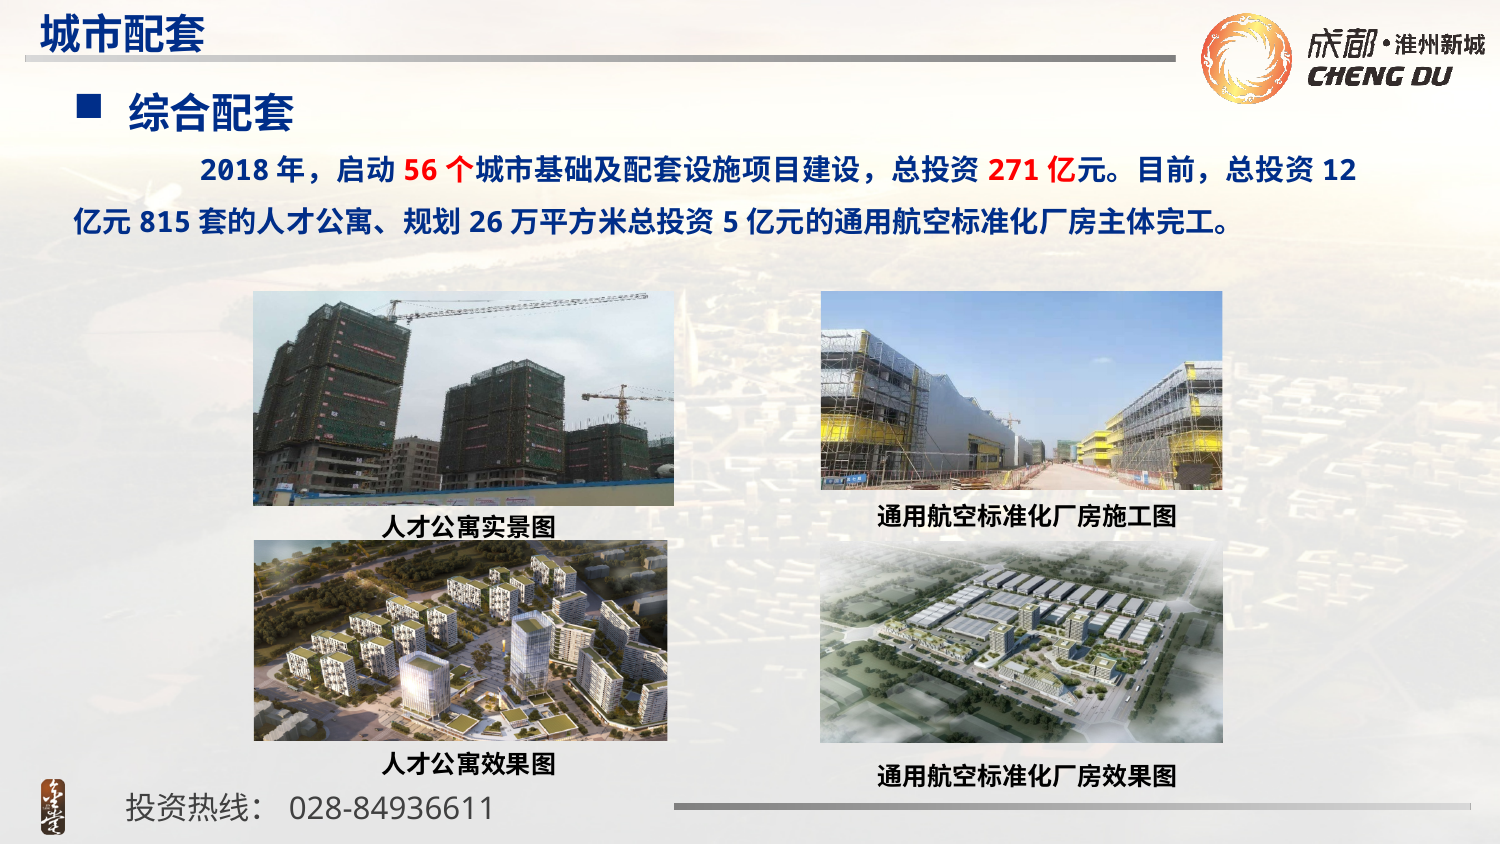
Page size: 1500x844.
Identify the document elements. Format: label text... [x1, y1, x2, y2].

text_box 综合配套 [58, 79, 679, 126]
text_box 通用航空标准化厂房效果图 [856, 752, 1199, 798]
text_box 城市配套 [24, 0, 222, 65]
text_box 通用航空标准化厂房施工图 [809, 492, 1247, 538]
text_box 2018年，启动56个城市基础及配套设施项目建设，总投资271亿元。目前，总投资12亿元815套的人才公寓、规划26万平方米总投资5亿元的通用航空标准化厂房主体完工。 [58, 126, 1379, 246]
picture [0, 0, 1500, 844]
text_box 人才公寓效果图 [301, 749, 636, 786]
text_box 人才公寓实景图 [301, 514, 636, 538]
